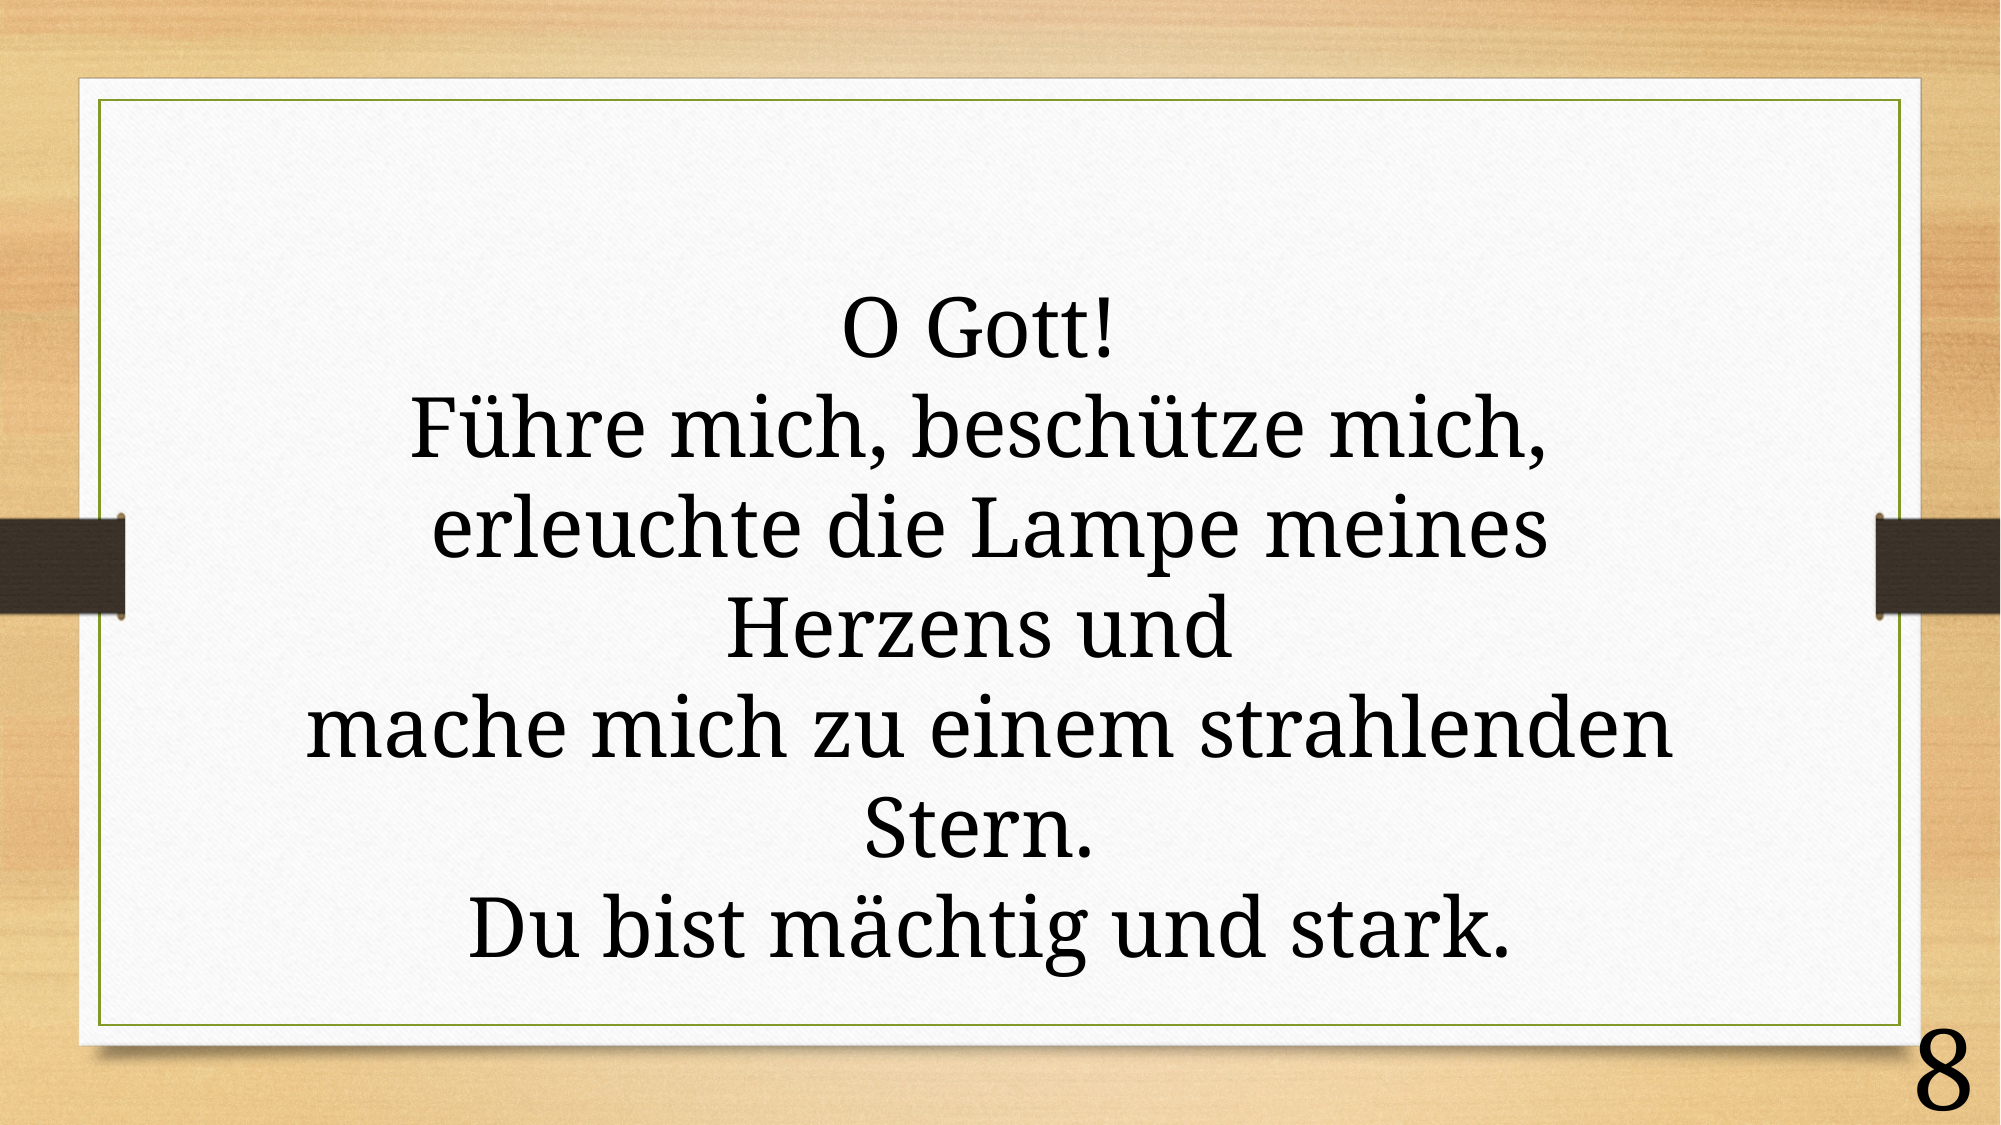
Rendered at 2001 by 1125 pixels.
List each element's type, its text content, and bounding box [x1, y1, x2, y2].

text_box O Gott! Führe mich, beschütze mich, erleuchte die Lampe meines Herzens und mache mich zu einem strahlenden Stern. Du bist mächtig und stark. [247, 266, 1733, 1027]
picture [0, 0, 2001, 1125]
text_box 8 [1897, 990, 1991, 1125]
